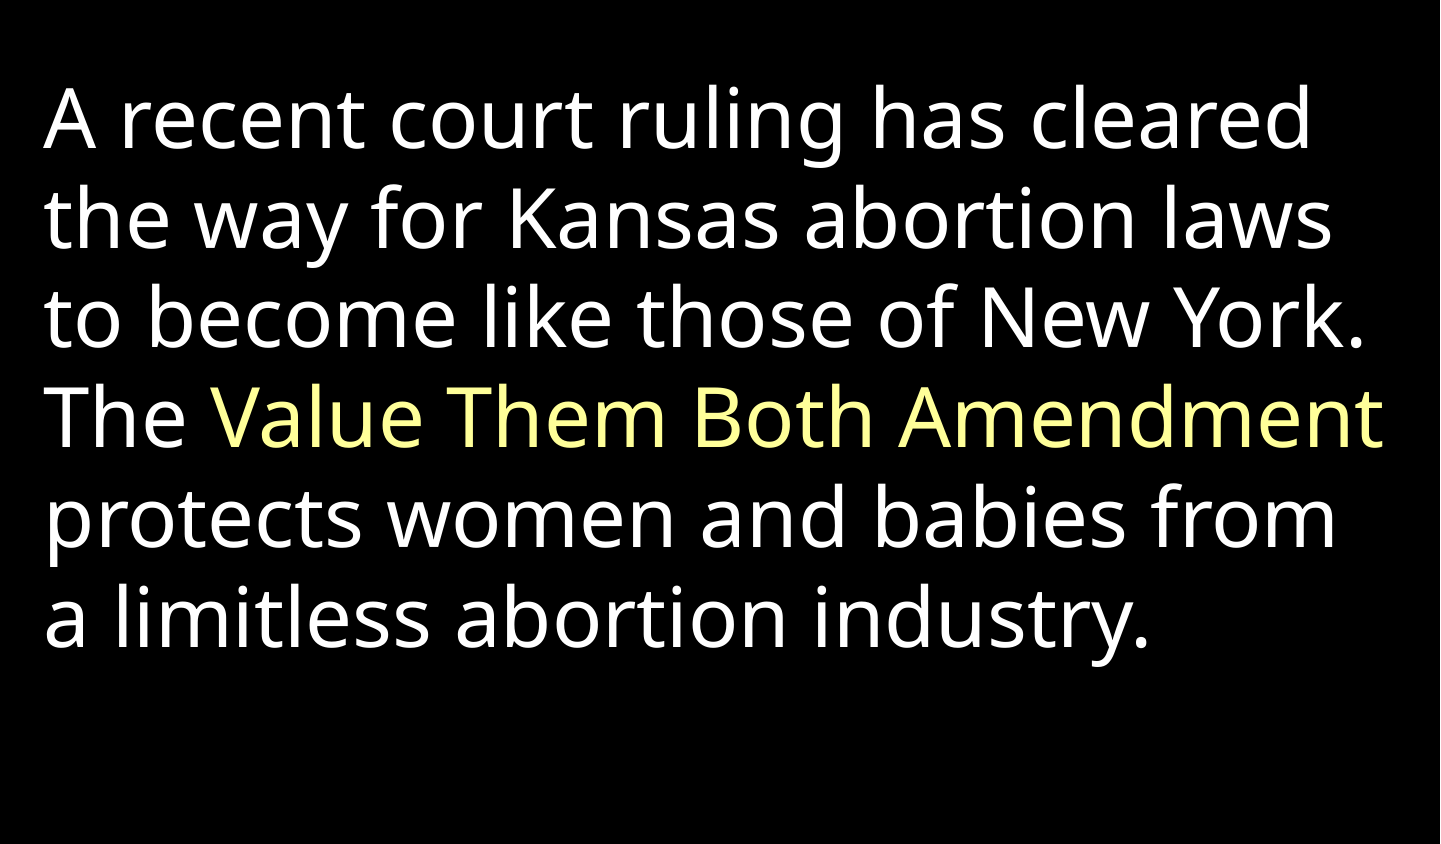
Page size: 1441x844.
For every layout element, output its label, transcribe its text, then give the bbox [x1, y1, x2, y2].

subtitle A recent court ruling has cleared the way for Kansas abortion laws to become like those of New York. The Value Them Both Amendment protects women and babies from a limitless abortion industry. [32, 59, 1408, 844]
